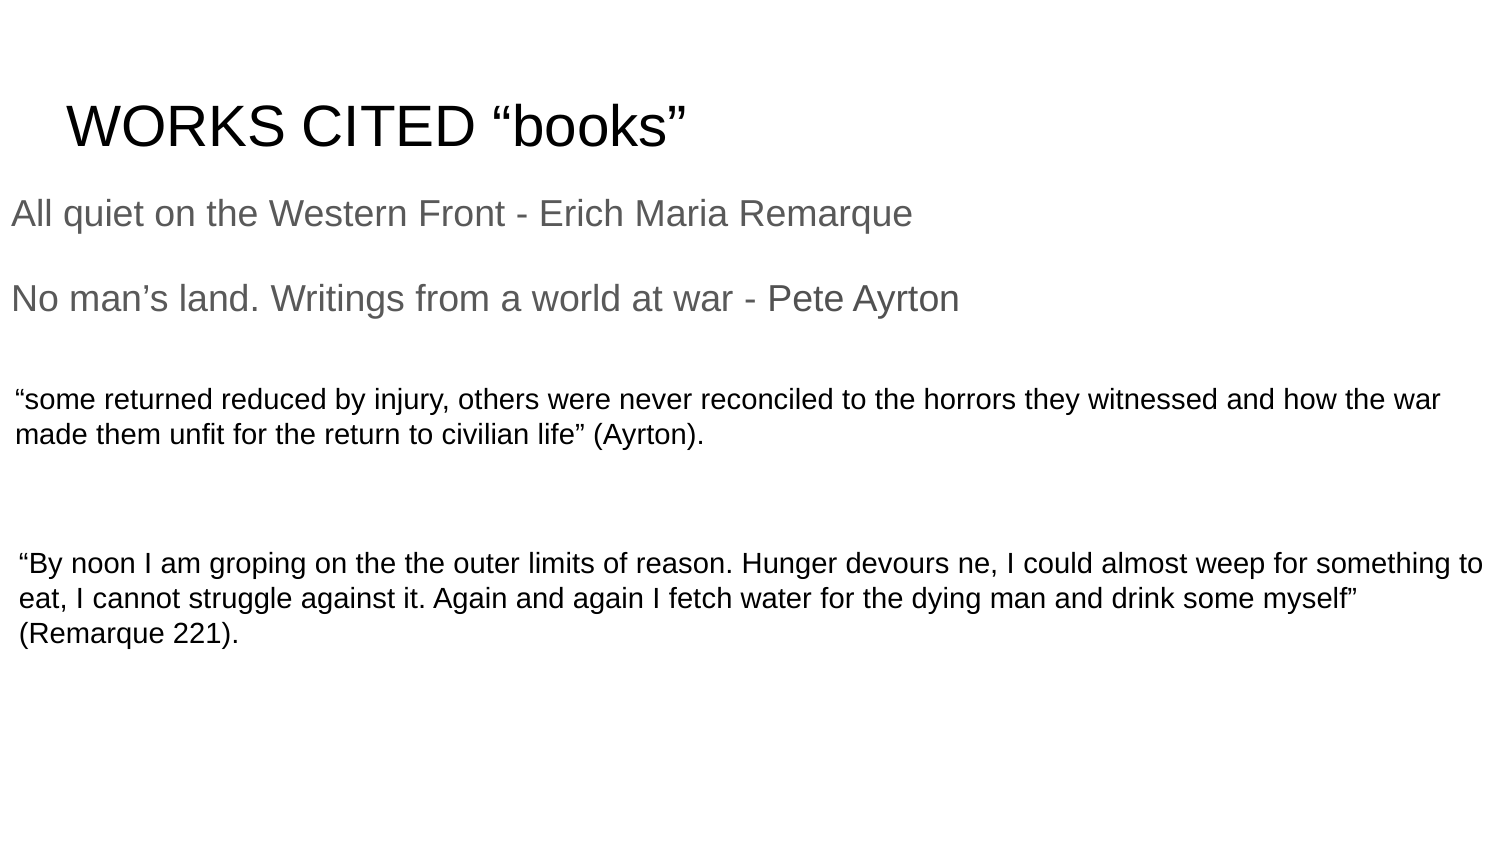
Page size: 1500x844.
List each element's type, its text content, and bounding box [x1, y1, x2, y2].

text_box “By noon I am groping on the the outer limits of reason. Hunger devours ne, I could almost weep for something to eat, I cannot struggle against it. Again and again I fetch water for the dying man and drink some myself” (Remarque 221). [3, 529, 1500, 768]
title WORKS CITED “books” [51, 72, 1449, 166]
text_box “some returned reduced by injury, others were never reconciled to the horrors they witnessed and how the war made them unfit for the return to civilian life” (Ayrton). [0, 365, 1500, 617]
list All quiet on the Western Front - Erich Maria Remarque No man’s land. Writings from a world at war - Pete Ayrton [0, 166, 1500, 345]
